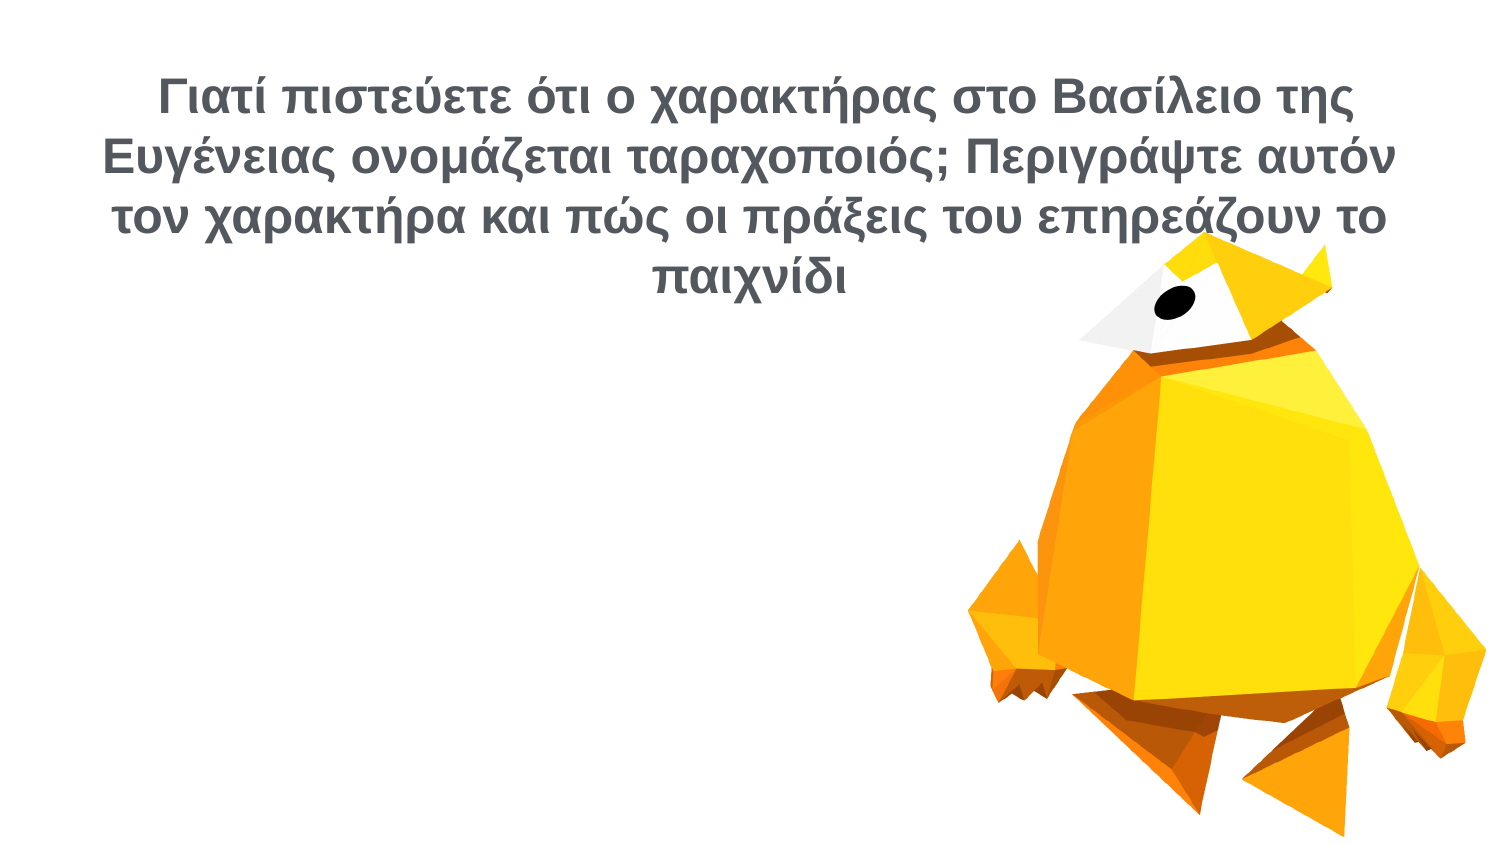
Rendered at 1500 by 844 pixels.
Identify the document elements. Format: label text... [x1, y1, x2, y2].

picture [968, 232, 1486, 837]
text_box Γιατί πιστεύετε ότι ο χαρακτήρας στο Βασίλειο της Ευγένειας ονομάζεται ταραχοποιός; Περιγράψτε αυτόν τον χαρακτήρα και πώς οι πράξεις του επηρεάζουν το παιχνίδι [56, 48, 1444, 180]
